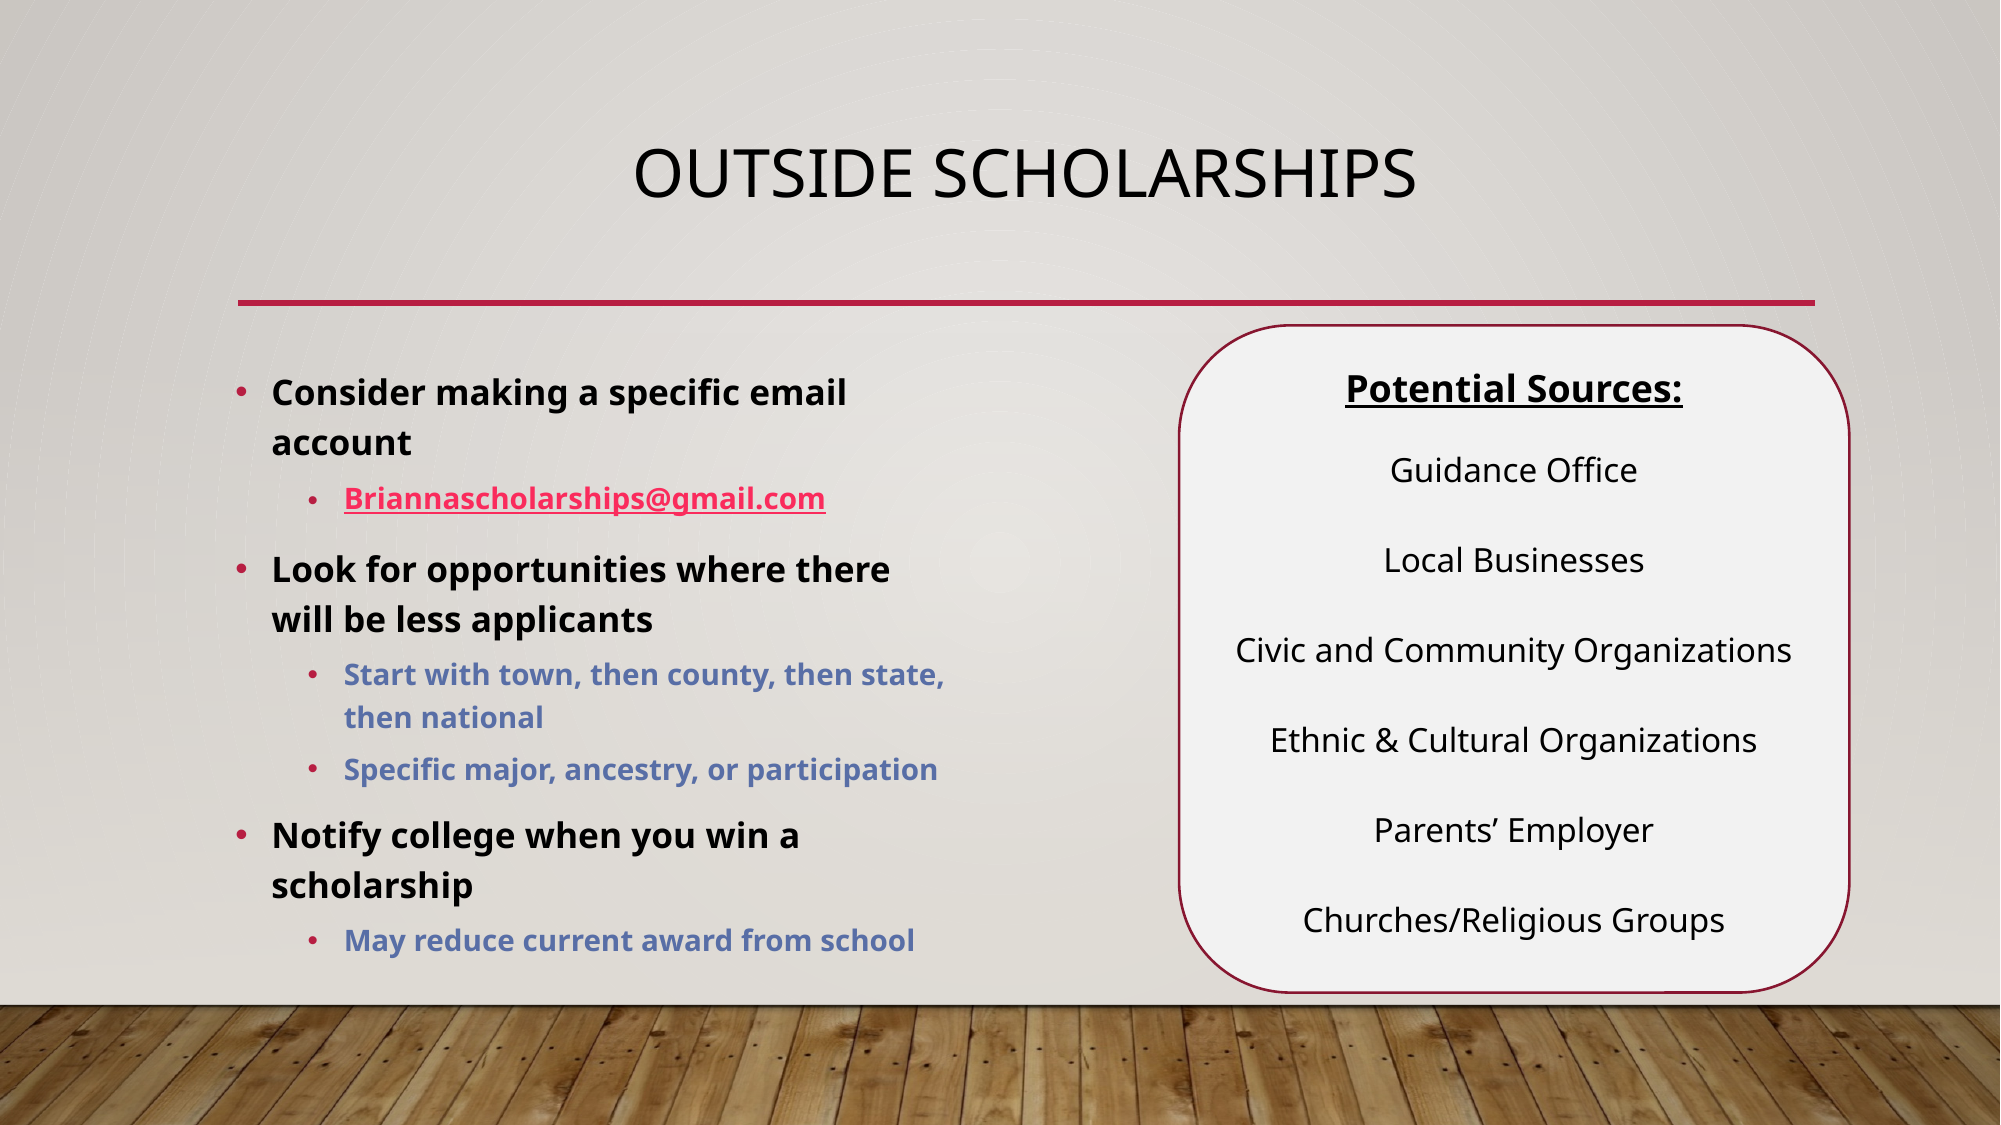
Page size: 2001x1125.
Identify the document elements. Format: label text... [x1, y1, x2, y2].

text_box [1210, 324, 1818, 357]
title Outside Scholarships [238, 131, 1814, 305]
text_box [1177, 361, 1851, 994]
picture [0, 1005, 2000, 1125]
text_box Potential Sources: Guidance Office Local Businesses Civic and Community Organizations Ethnic & Cultural Organizations Parents’ Employer Churches/Religious Groups [1206, 357, 1822, 946]
list Consider making a specific email account Briannascholarships@gmail.com Look for opportunities where there will be less applicants Start with town, then county, then state, then national Specific major, ancestry, or participation Notify college when you win a scholarship May reduce current award from school [220, 354, 961, 976]
